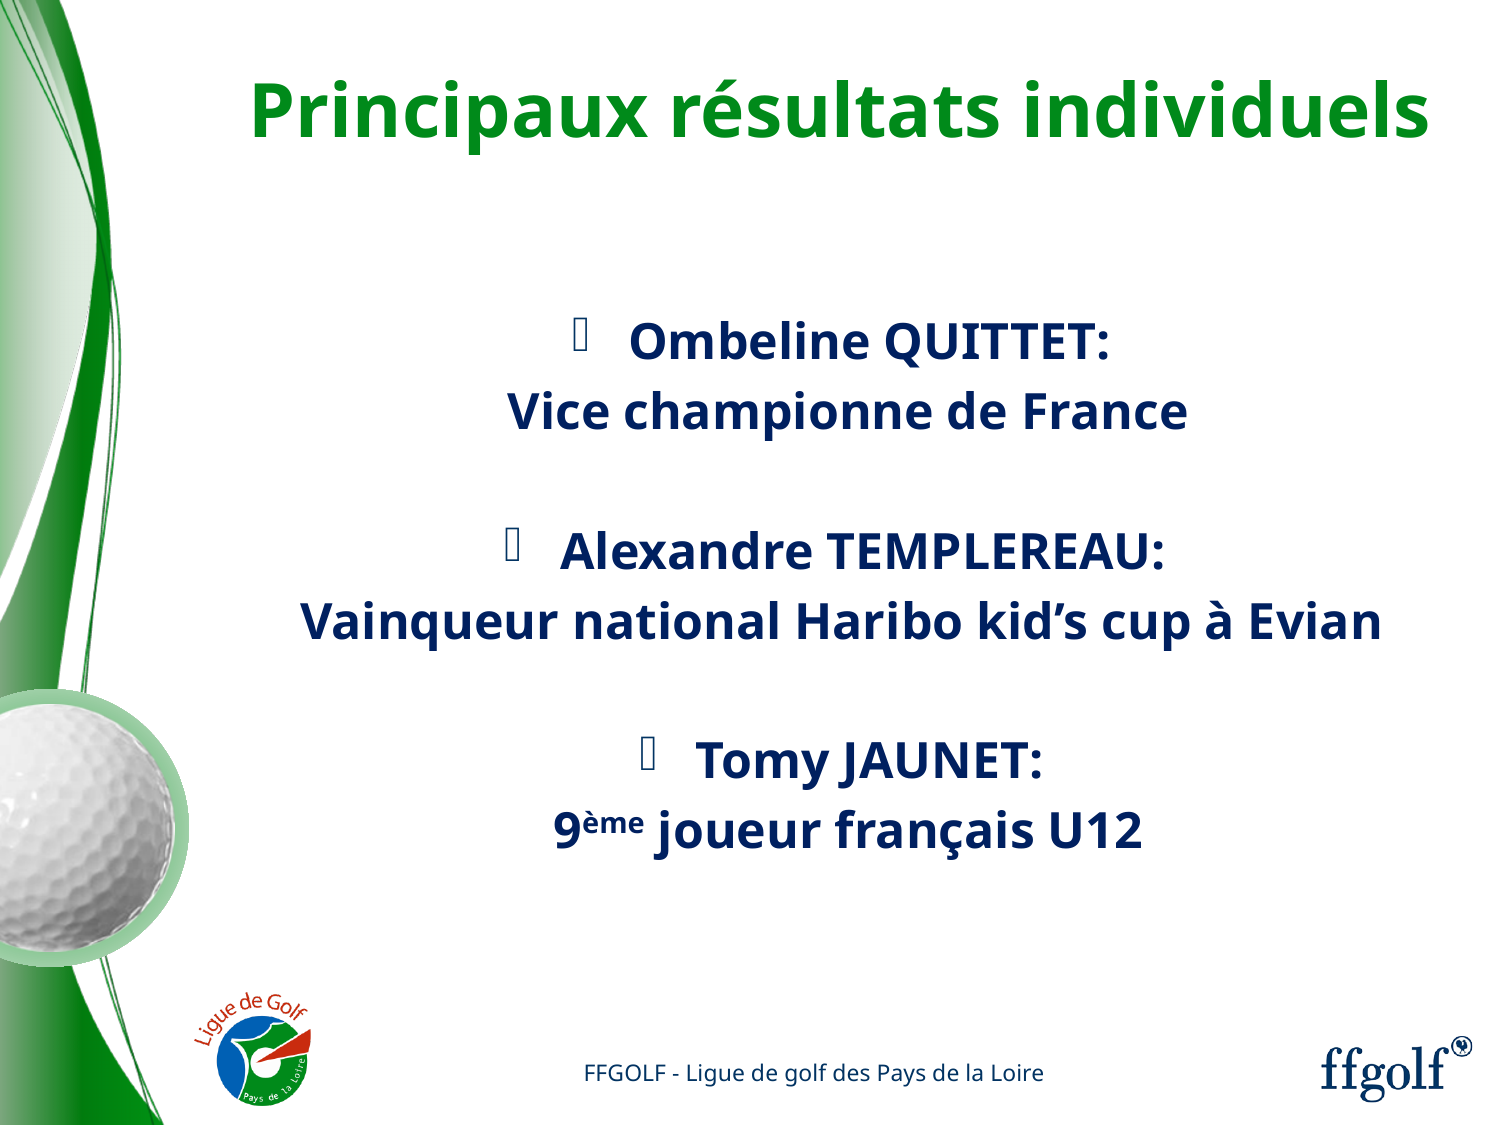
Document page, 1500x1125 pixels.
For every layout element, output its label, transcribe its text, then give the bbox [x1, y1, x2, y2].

footer FFGOLF - Ligue de golf des Pays de la Loire [453, 1042, 1176, 1103]
title Principaux résultats individuels [230, 19, 1450, 197]
picture [0, 0, 175, 1125]
picture [1321, 1034, 1473, 1103]
list Ombeline QUITTET: Vice championne de France Alexandre TEMPLEREAU: Vainqueur national Haribo kid’s cup à Evian Tomy JAUNET: 9ème joueur français U12 [233, 301, 1450, 1046]
picture [194, 992, 313, 1106]
